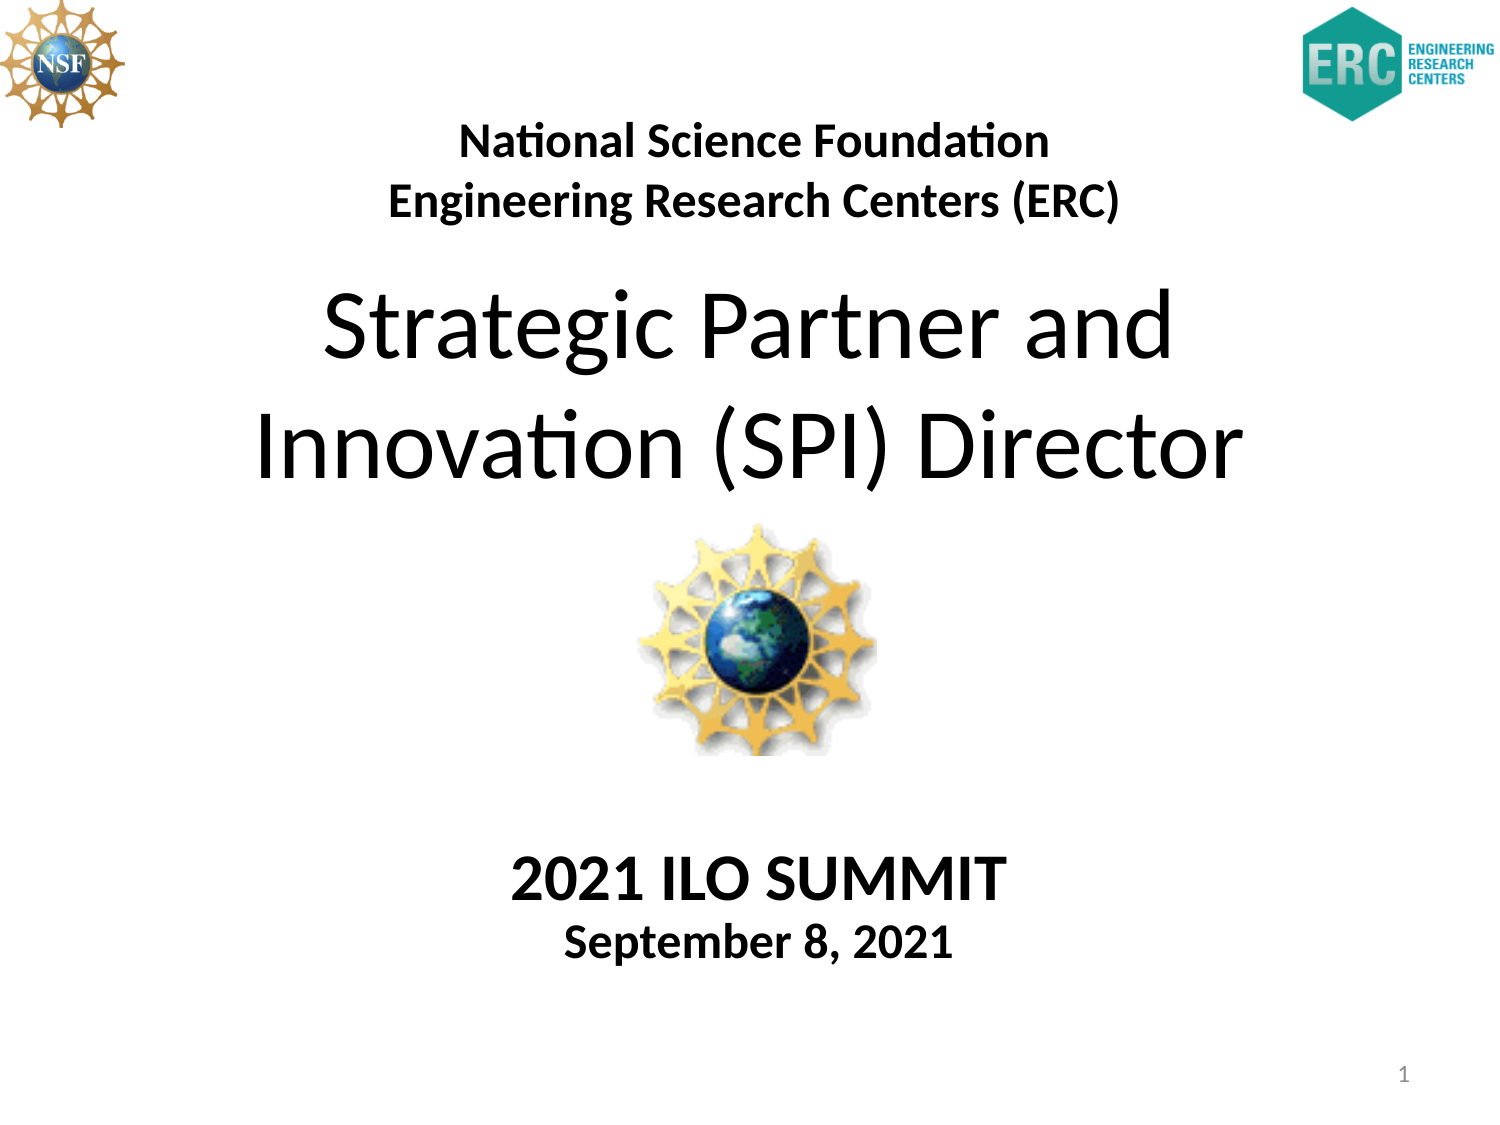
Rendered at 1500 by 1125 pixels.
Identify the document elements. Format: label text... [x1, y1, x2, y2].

picture [633, 523, 877, 757]
slide_number 1 [1074, 1042, 1425, 1103]
text_box 2021 ILO SUMMIT September 8, 2021 [86, 835, 1431, 975]
picture [0, 0, 125, 128]
text_box National Science Foundation Engineering Research Centers (ERC) [373, 99, 1137, 235]
text_box Strategic Partner and Innovation (SPI) Director [125, 251, 1375, 506]
picture [1294, 0, 1500, 128]
